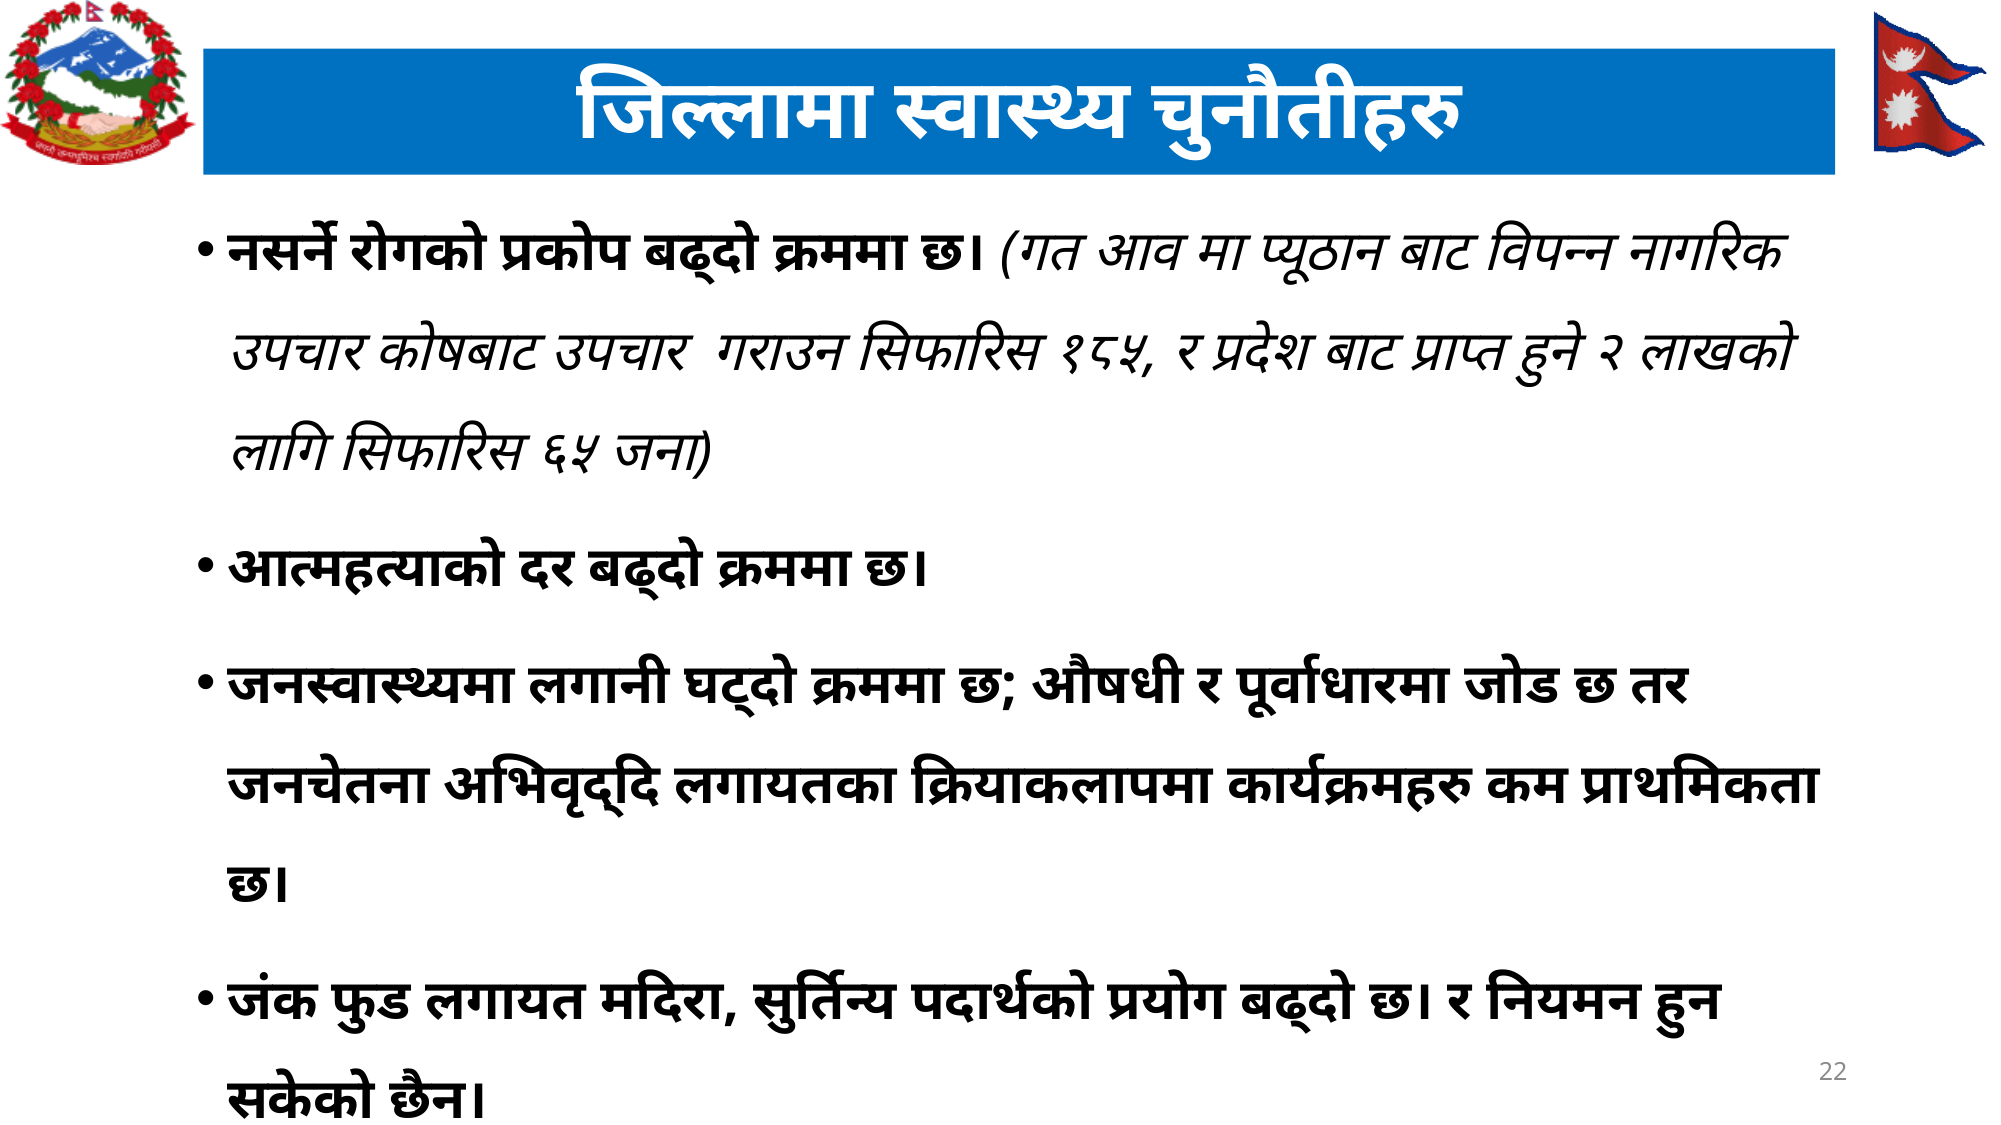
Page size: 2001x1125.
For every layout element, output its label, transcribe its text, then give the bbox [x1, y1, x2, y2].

slide_number 22 [1412, 1042, 1863, 1103]
picture [1866, 0, 2000, 165]
picture [0, 0, 196, 165]
title जिल्लामा स्वास्थ्य चुनौतीहरु [203, 48, 1836, 174]
list नसर्ने रोगको प्रकोप बढ्दो क्रममा छ। (गत आव मा प्यूठान बाट विपन्न नागरिक उपचार कोषबाट उपचार गराउन सिफारिस १८५, र प्रदेश बाट प्राप्त हुने २ लाखको लागि सिफारिस ६५ जना) आत्महत्याको दर बढ्दो क्रममा छ। जनस्वास्थ्यमा लगानी घट्दो क्रममा छ; औषधी र पूर्वाधारमा जोड छ तर जनचेतना अभिवृद्दि लगायतका क्रियाकलापमा कार्यक्रमहरु कम प्राथमिकता छ। जंक फुड लगायत मदिरा, सुर्तिन्य पदार्थको प्रयोग बढ्दो छ। र नियमन हुन सकेको छैन। [181, 174, 1863, 1125]
